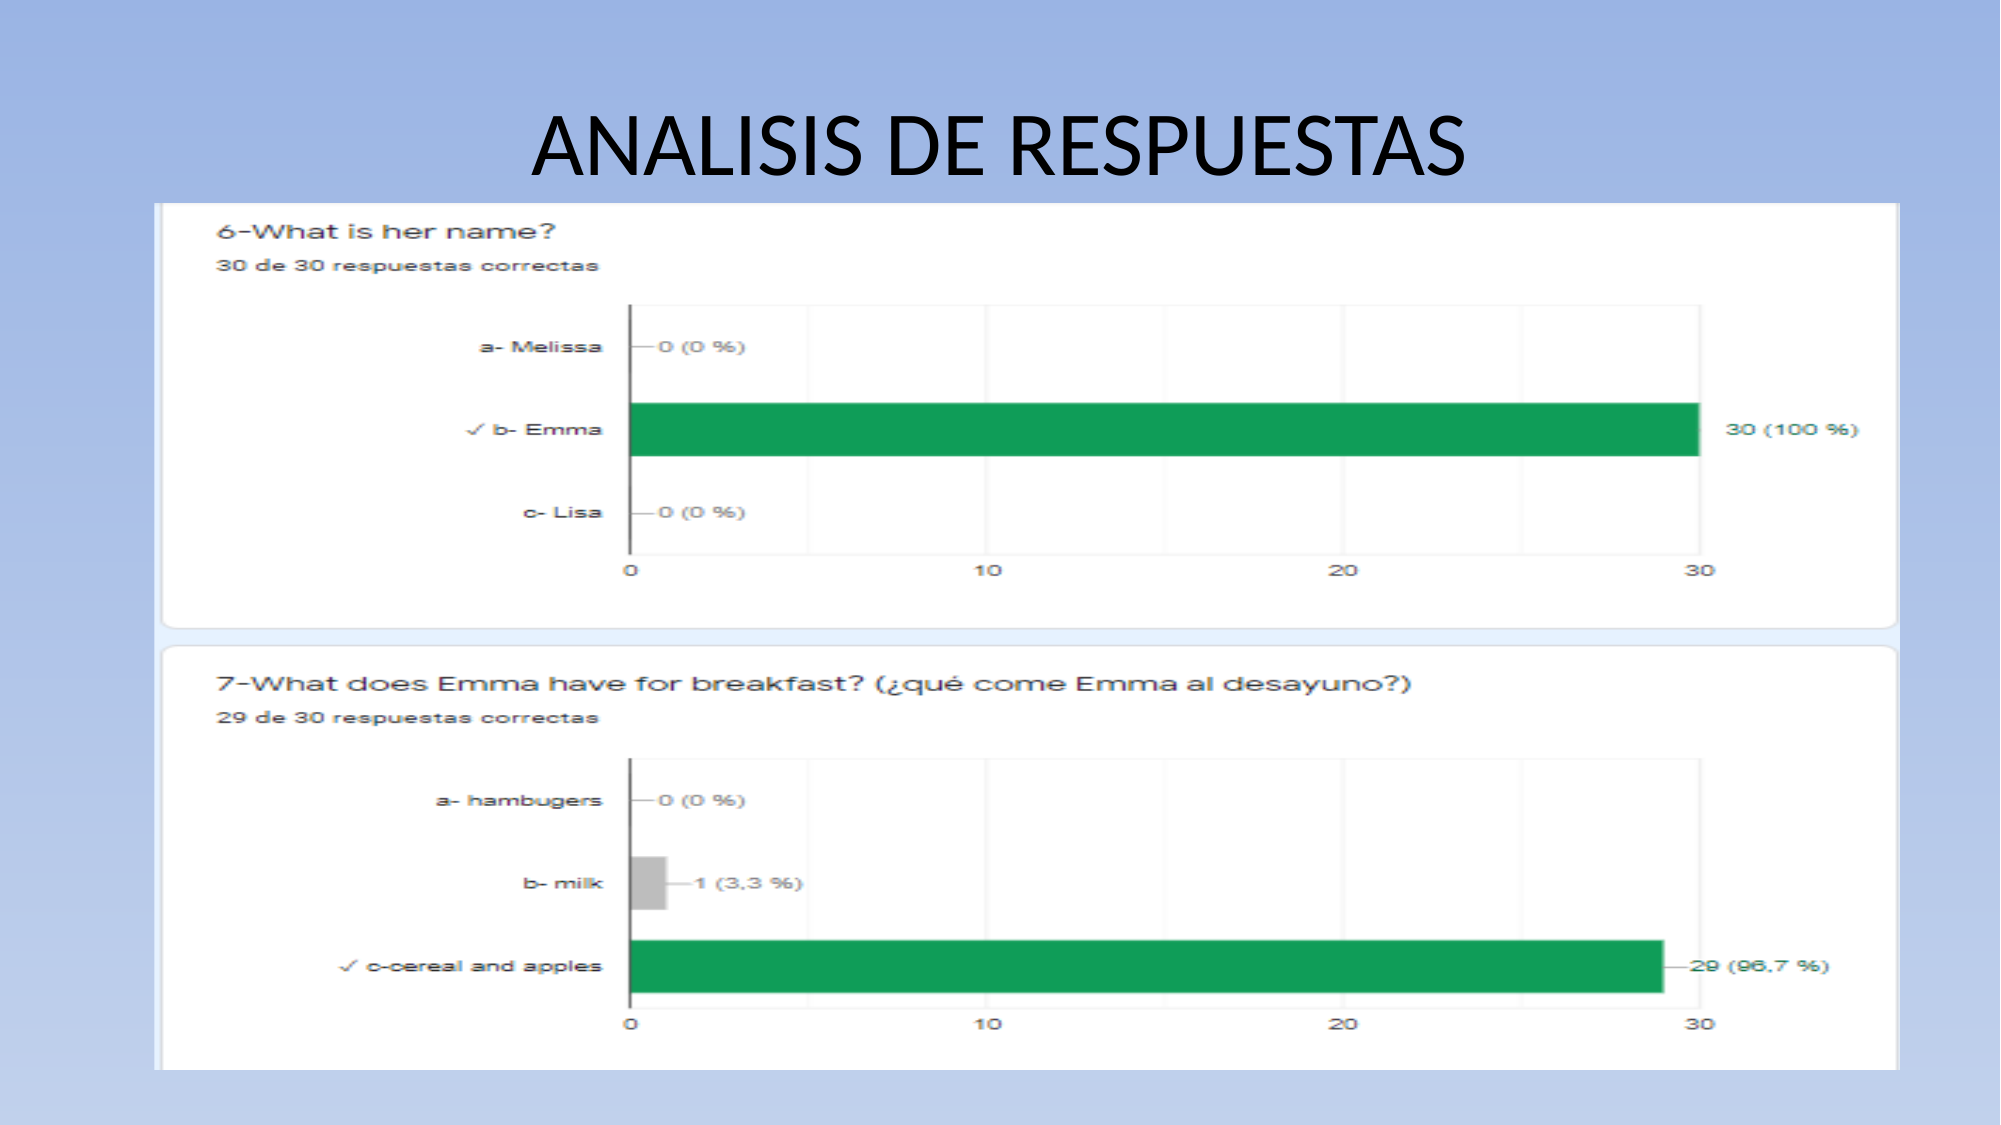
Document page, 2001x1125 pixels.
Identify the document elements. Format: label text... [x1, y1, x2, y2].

title ANALISIS DE RESPUESTAS [99, 45, 1900, 233]
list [154, 203, 1901, 1070]
